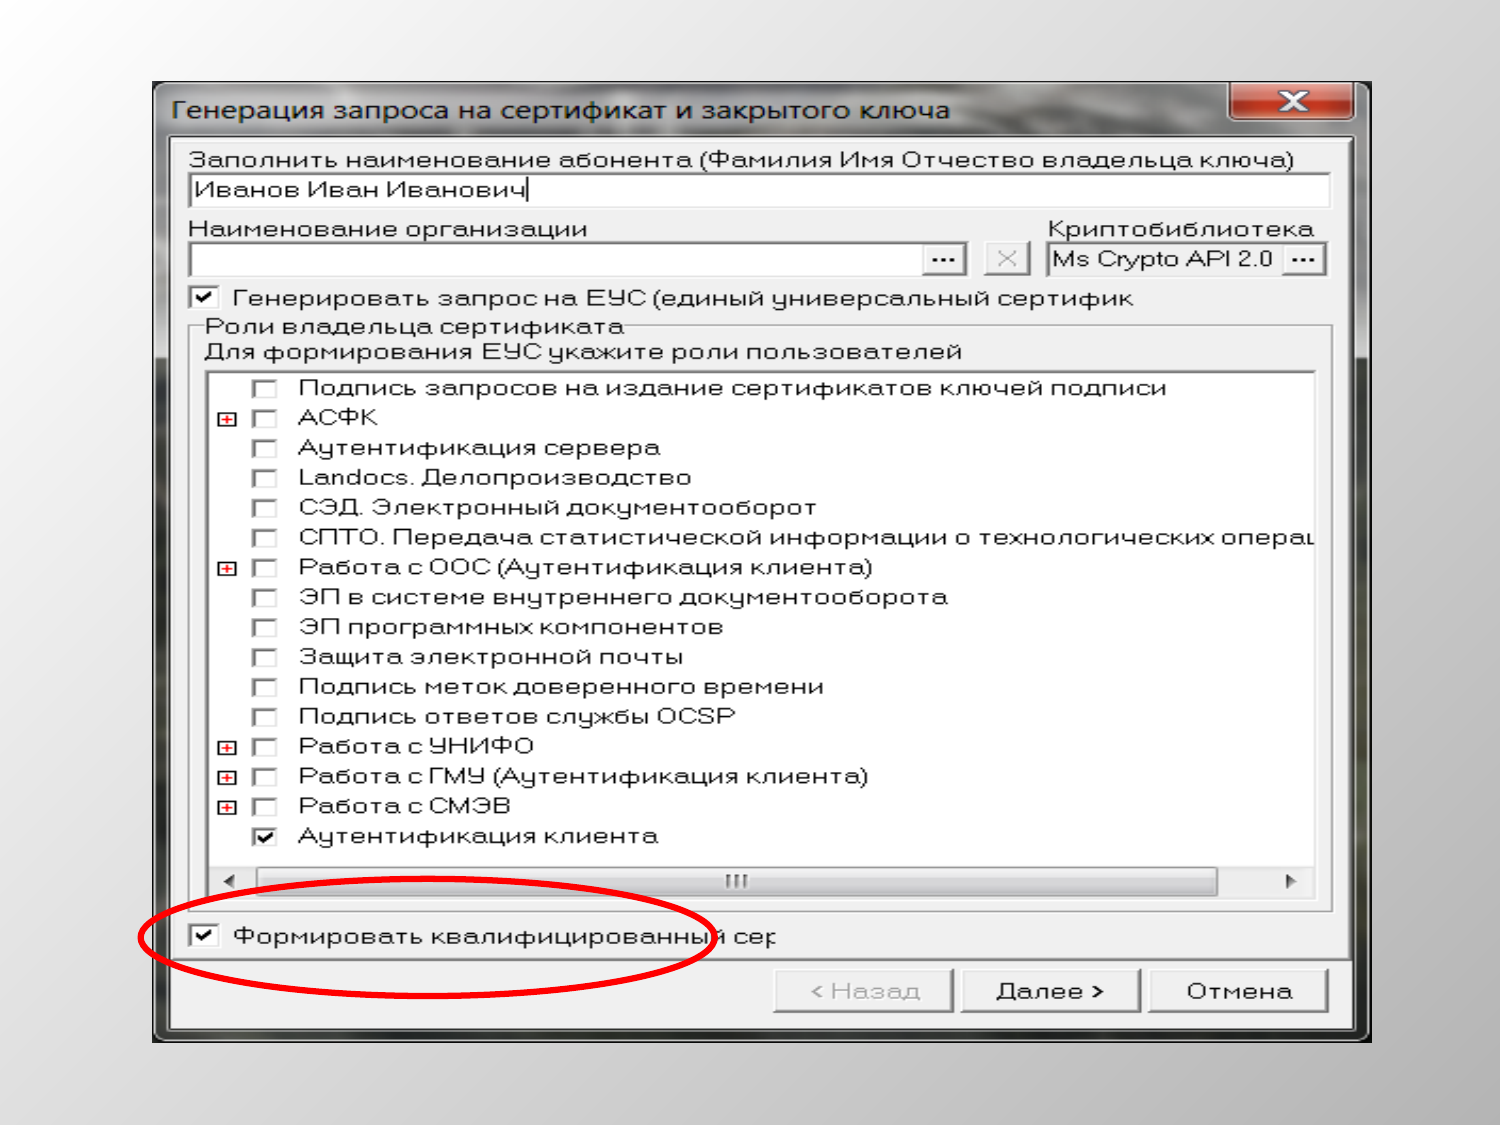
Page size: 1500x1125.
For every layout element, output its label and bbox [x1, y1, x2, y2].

list [152, 81, 1372, 1044]
text_box [138, 918, 152, 957]
